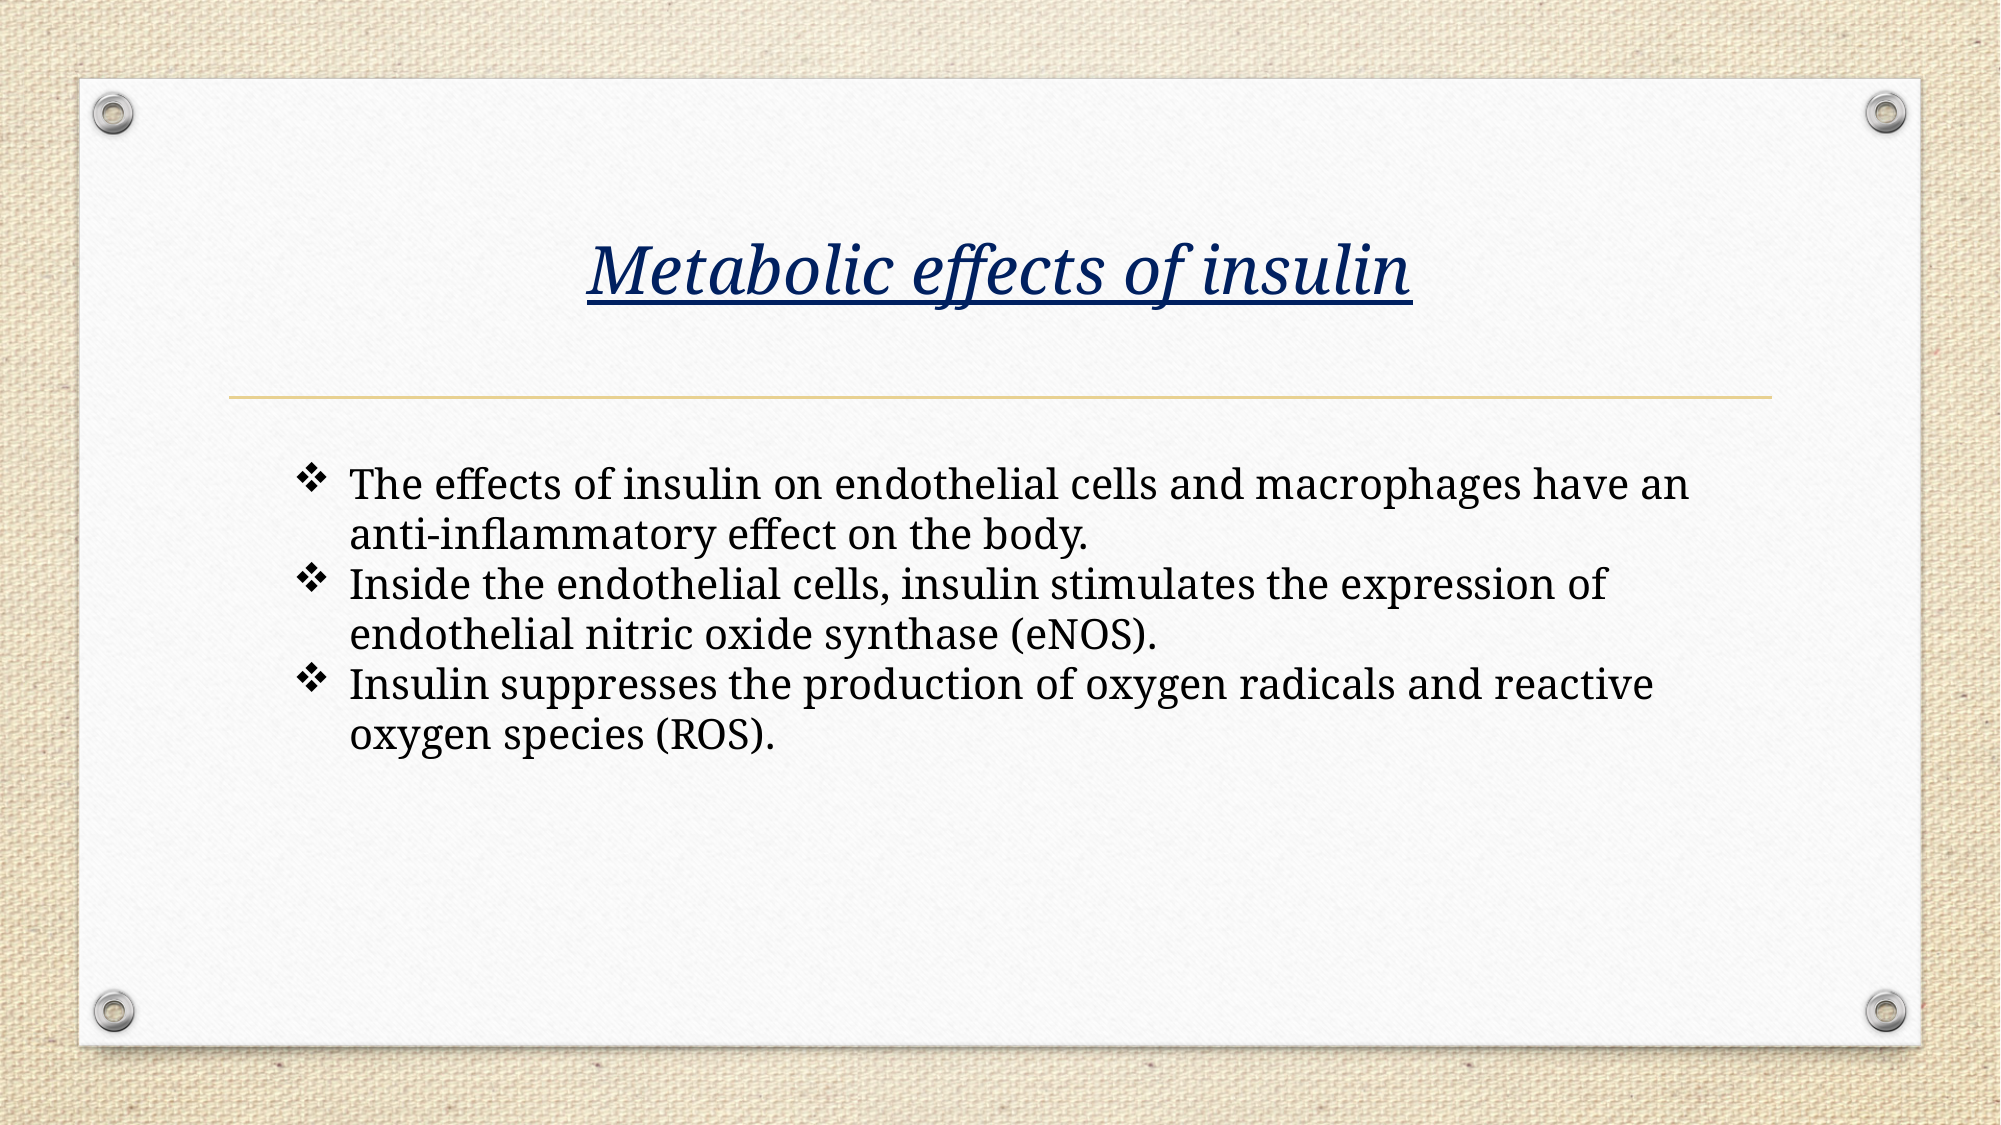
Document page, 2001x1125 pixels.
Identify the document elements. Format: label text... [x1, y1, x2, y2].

title Metabolic effects of insulin [212, 161, 1788, 375]
picture [0, 0, 2001, 1125]
text_box The effects of insulin on endothelial cells and macrophages have an anti-inflammatory effect on the body. Inside the endothelial cells, insulin stimulates the expression of endothelial nitric oxide synthase (eNOS). Insulin suppresses the production of oxygen radicals and reactive oxygen species (ROS). [278, 450, 1722, 765]
